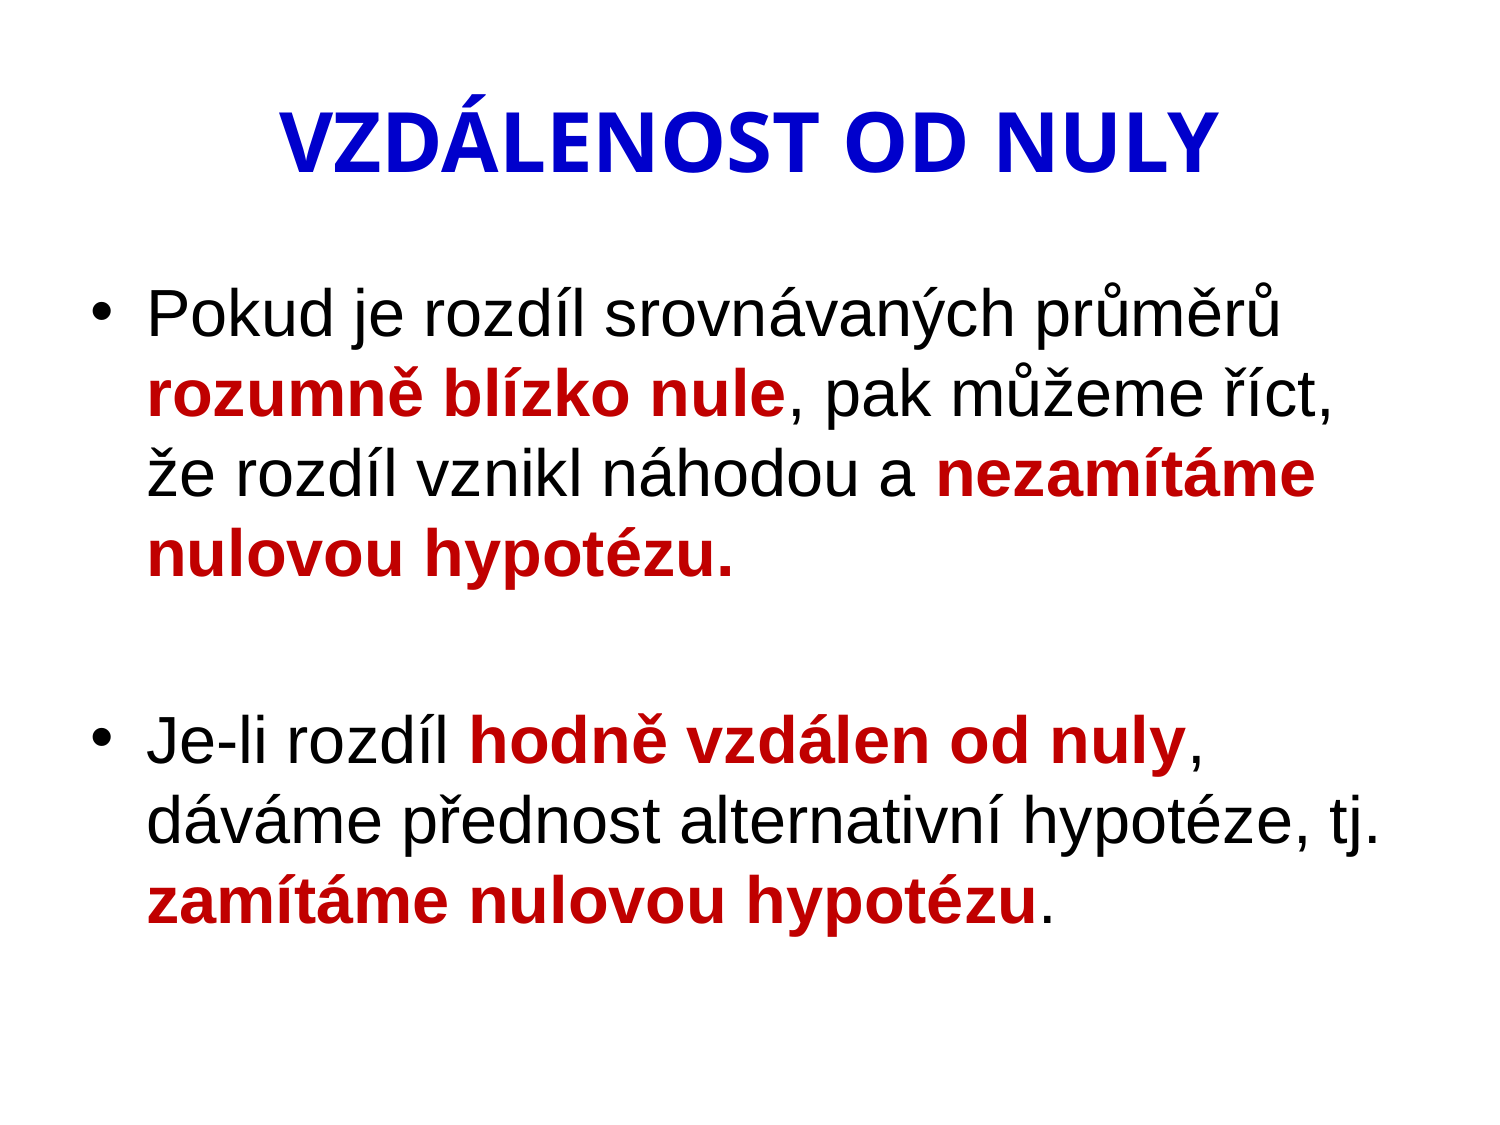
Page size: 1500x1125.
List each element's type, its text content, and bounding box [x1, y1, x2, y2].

list Pokud je rozdíl srovnávaných průměrů rozumně blízko nule, pak můžeme říct, že rozdíl vznikl náhodou a nezamítáme nulovou hypotézu. Je-li rozdíl hodně vzdálen od nuly, dáváme přednost alternativní hypotéze, tj. zamítáme nulovou hypotézu. [74, 262, 1426, 1006]
title VZDÁLENOST OD NULY [74, 44, 1426, 233]
